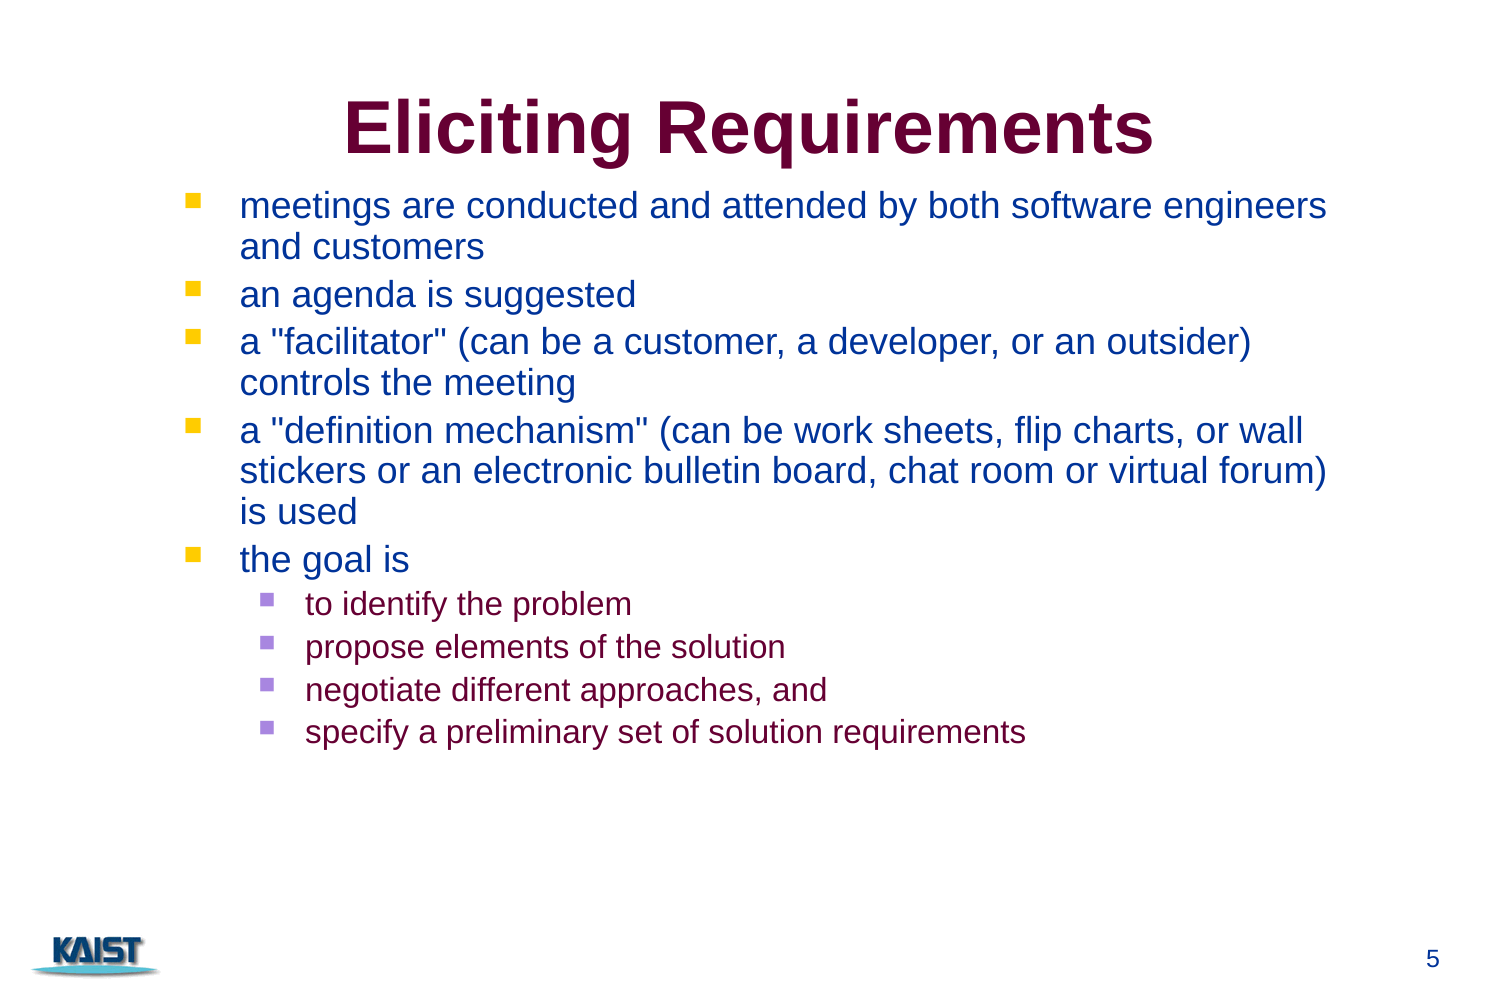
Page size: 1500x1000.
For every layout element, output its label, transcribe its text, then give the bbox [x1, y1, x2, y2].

picture [29, 935, 162, 979]
list meetings are conducted and attended by both software engineers and customers an agenda is suggested a "facilitator" (can be a customer, a developer, or an outsider) controls the meeting a "definition mechanism" (can be work sheets, flip charts, or wall stickers or an electronic bulletin board, chat room or virtual forum) is used the goal is to identify the problem propose elements of the solution negotiate different approaches, and specify a preliminary set of solution requirements [167, 178, 1344, 780]
title Eliciting Requirements [218, 39, 1282, 178]
slide_number 5 [1351, 910, 1456, 981]
